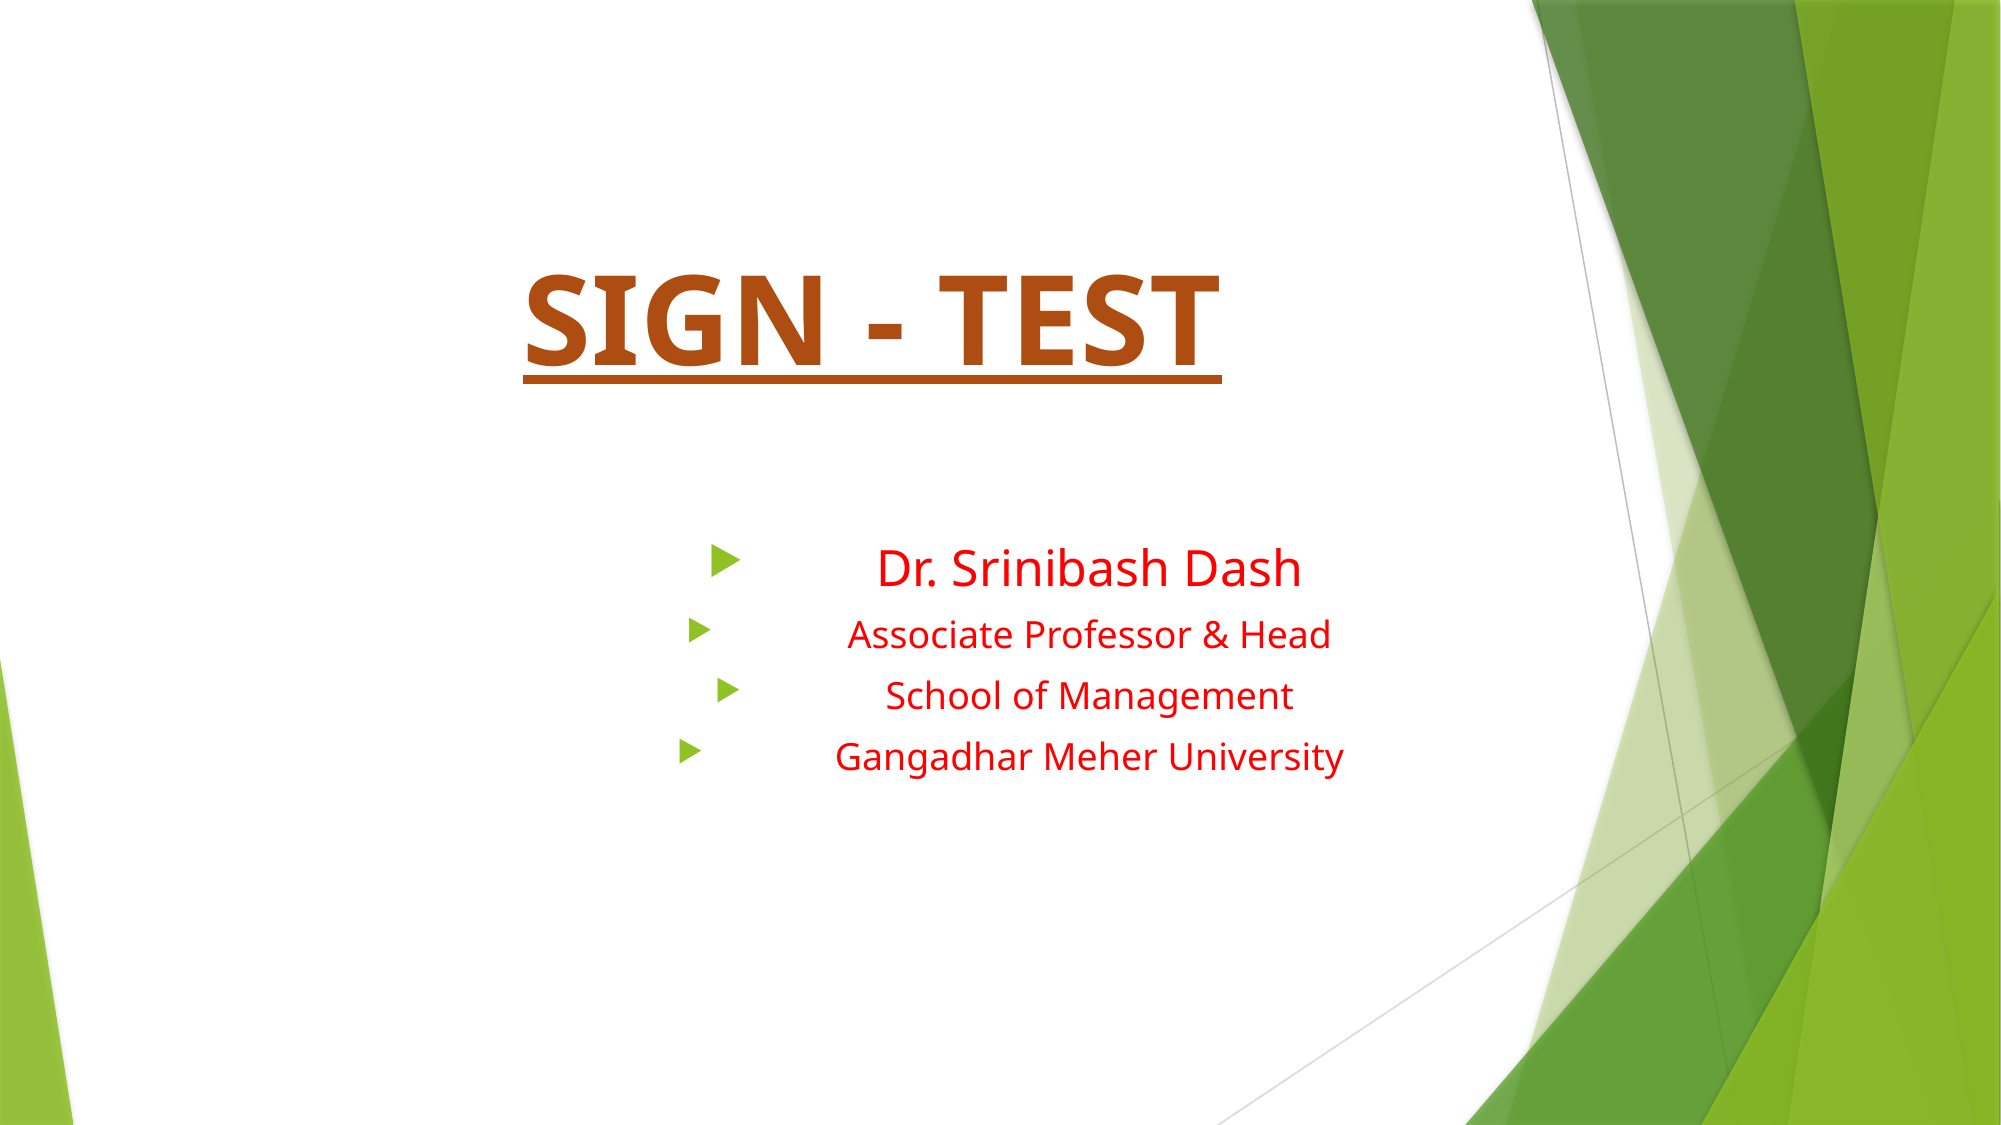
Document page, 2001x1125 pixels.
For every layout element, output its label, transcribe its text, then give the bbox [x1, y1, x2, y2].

title SIGN - TEST [507, 233, 1257, 528]
list Dr. Srinibash Dash Associate Professor & Head School of Management Gangadhar Meher University [386, 528, 1745, 787]
